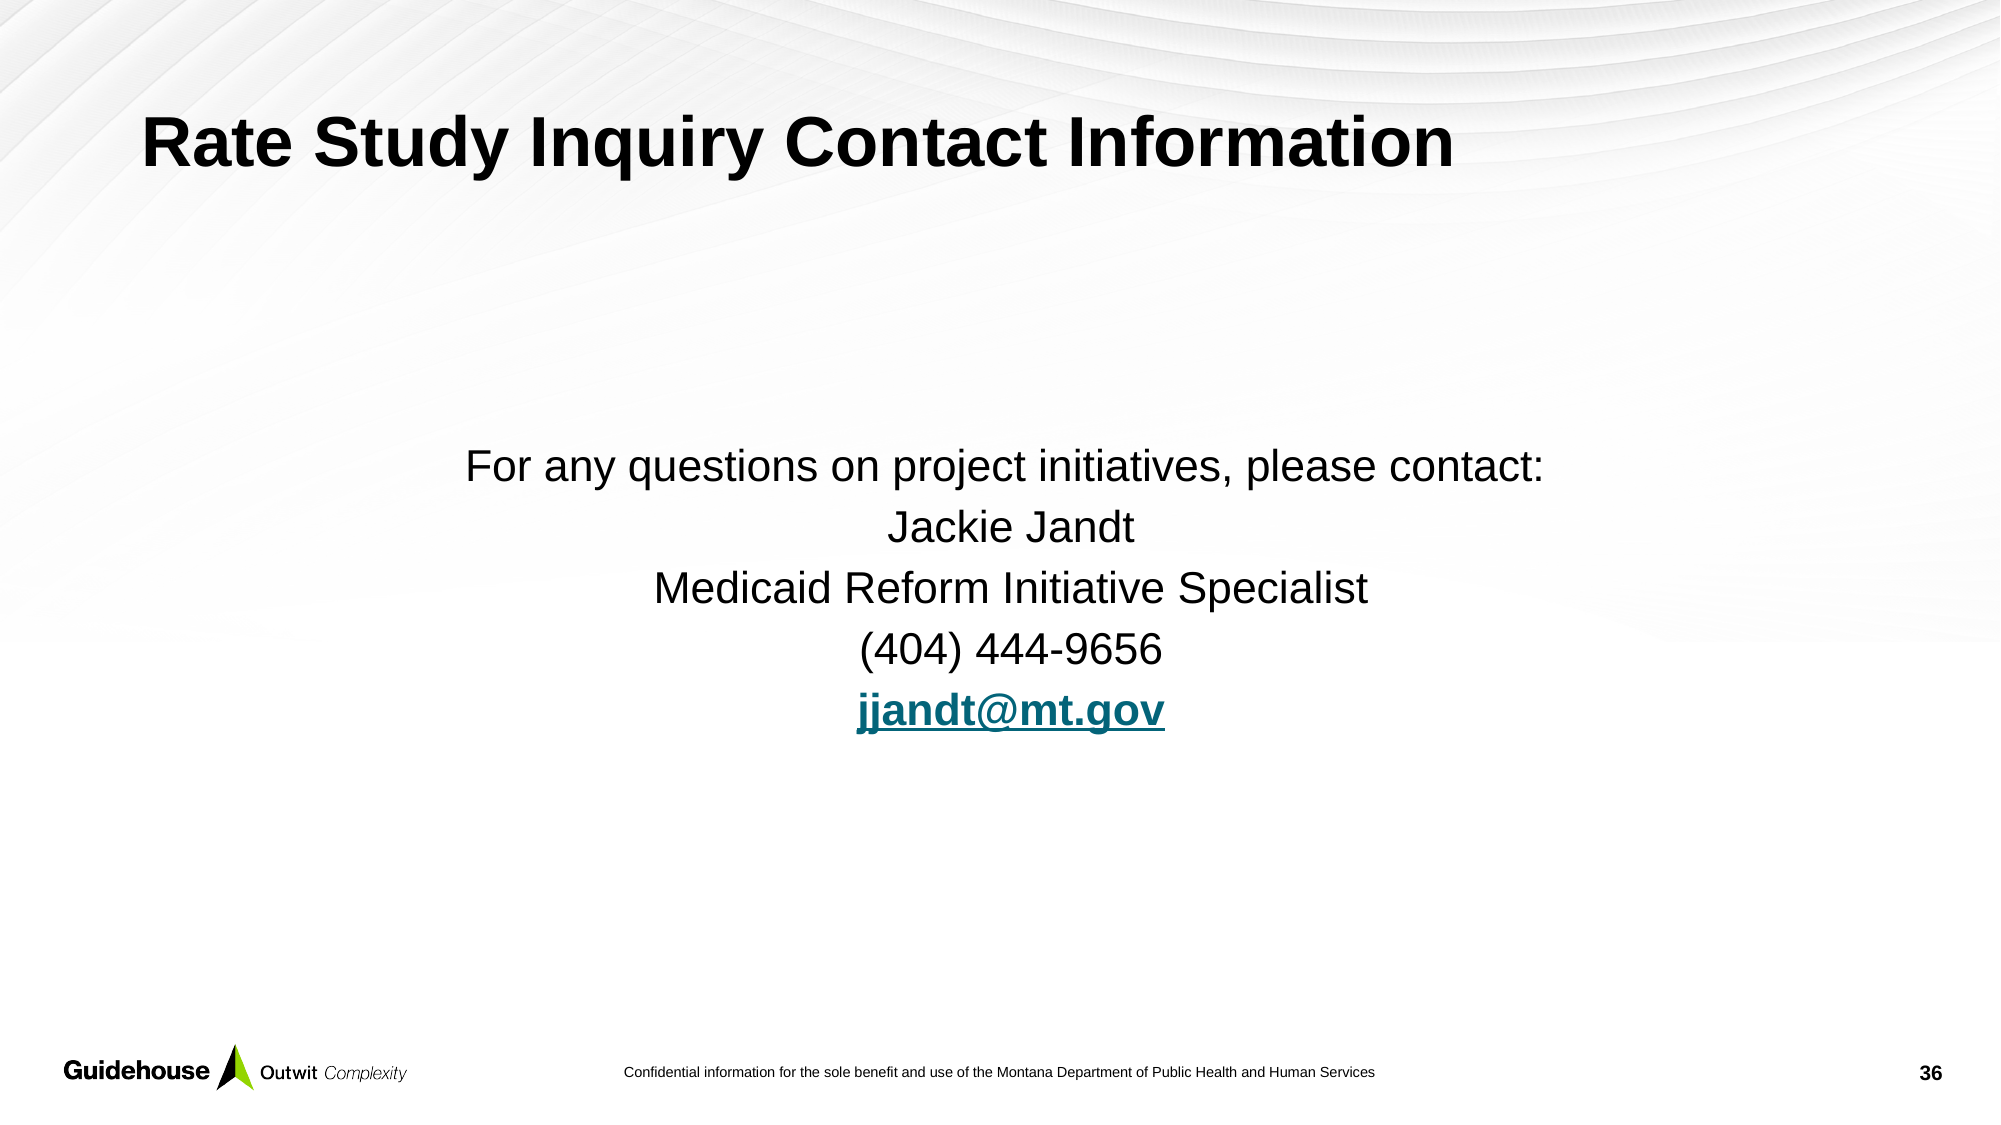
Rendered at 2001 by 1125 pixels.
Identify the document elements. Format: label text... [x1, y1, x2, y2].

picture [59, 1042, 411, 1092]
title Rate Study Inquiry Contact Information [126, 73, 1874, 215]
text_box Analysis for rate study purposes ONLY. [0, 0, 2000, 642]
list For any questions on project initiatives, please contact: Jackie Jandt Medicaid Reform Initiative Specialist (404) 444-9656 jjandt@mt.gov [137, 431, 1885, 743]
slide_number 36 [1507, 1042, 1958, 1102]
